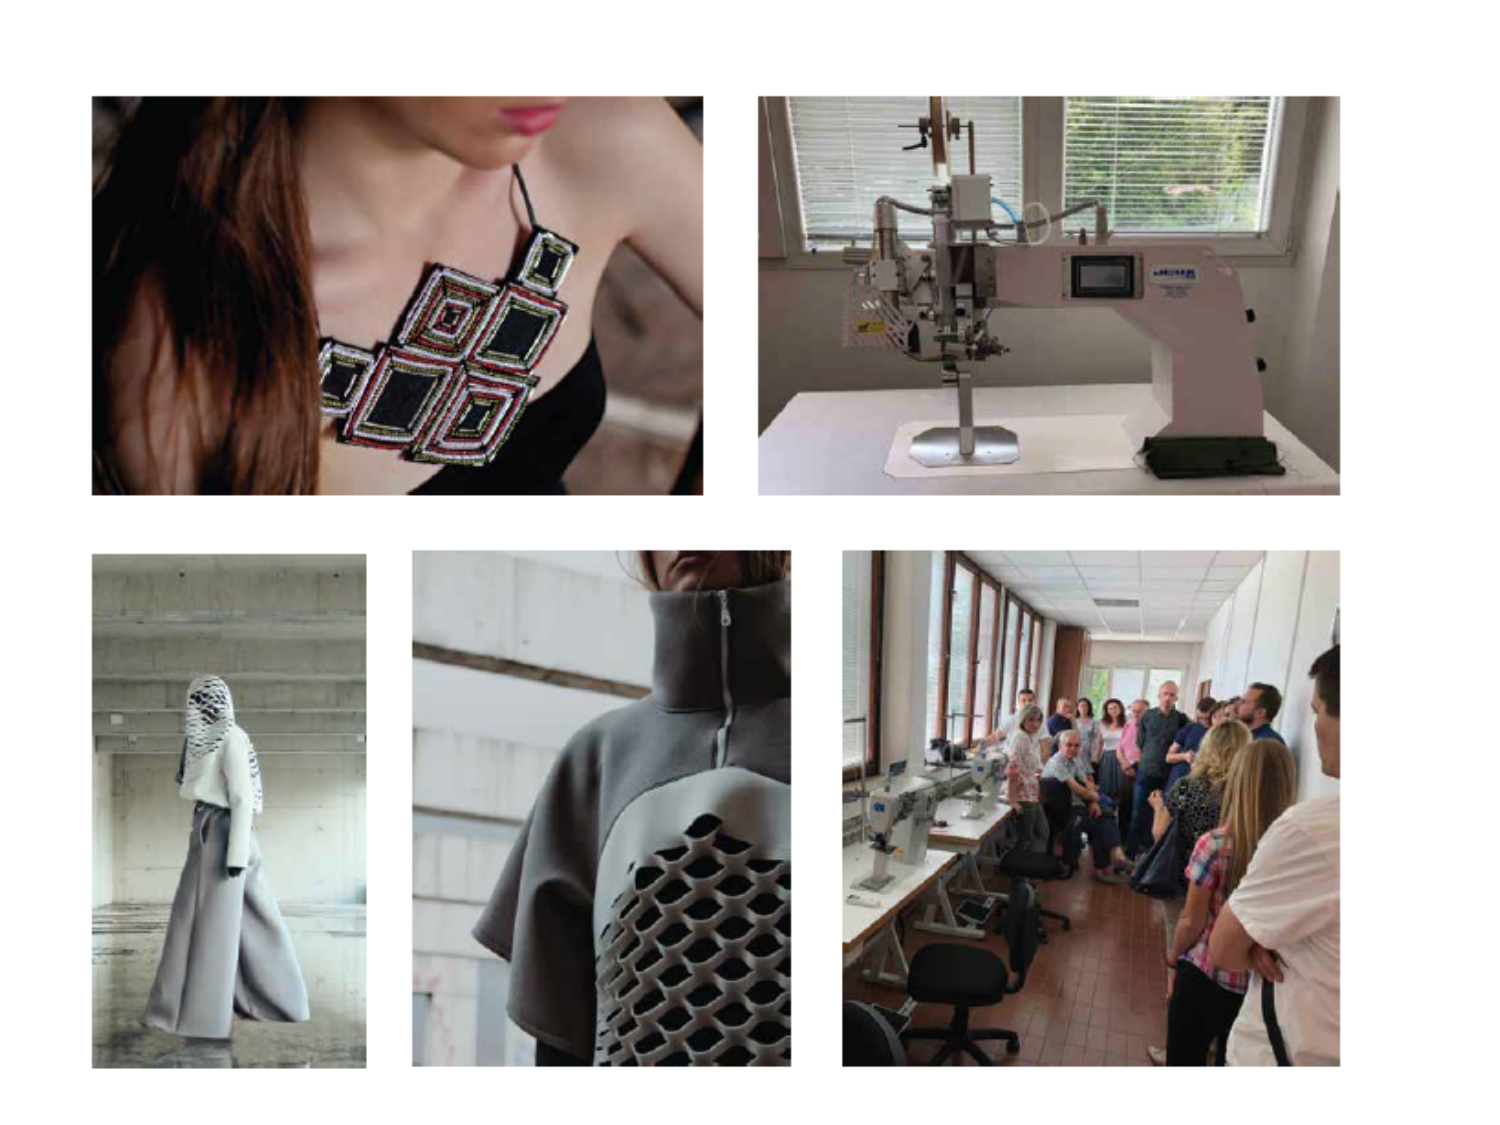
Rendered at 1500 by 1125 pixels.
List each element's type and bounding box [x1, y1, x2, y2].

picture [29, 47, 1422, 1091]
